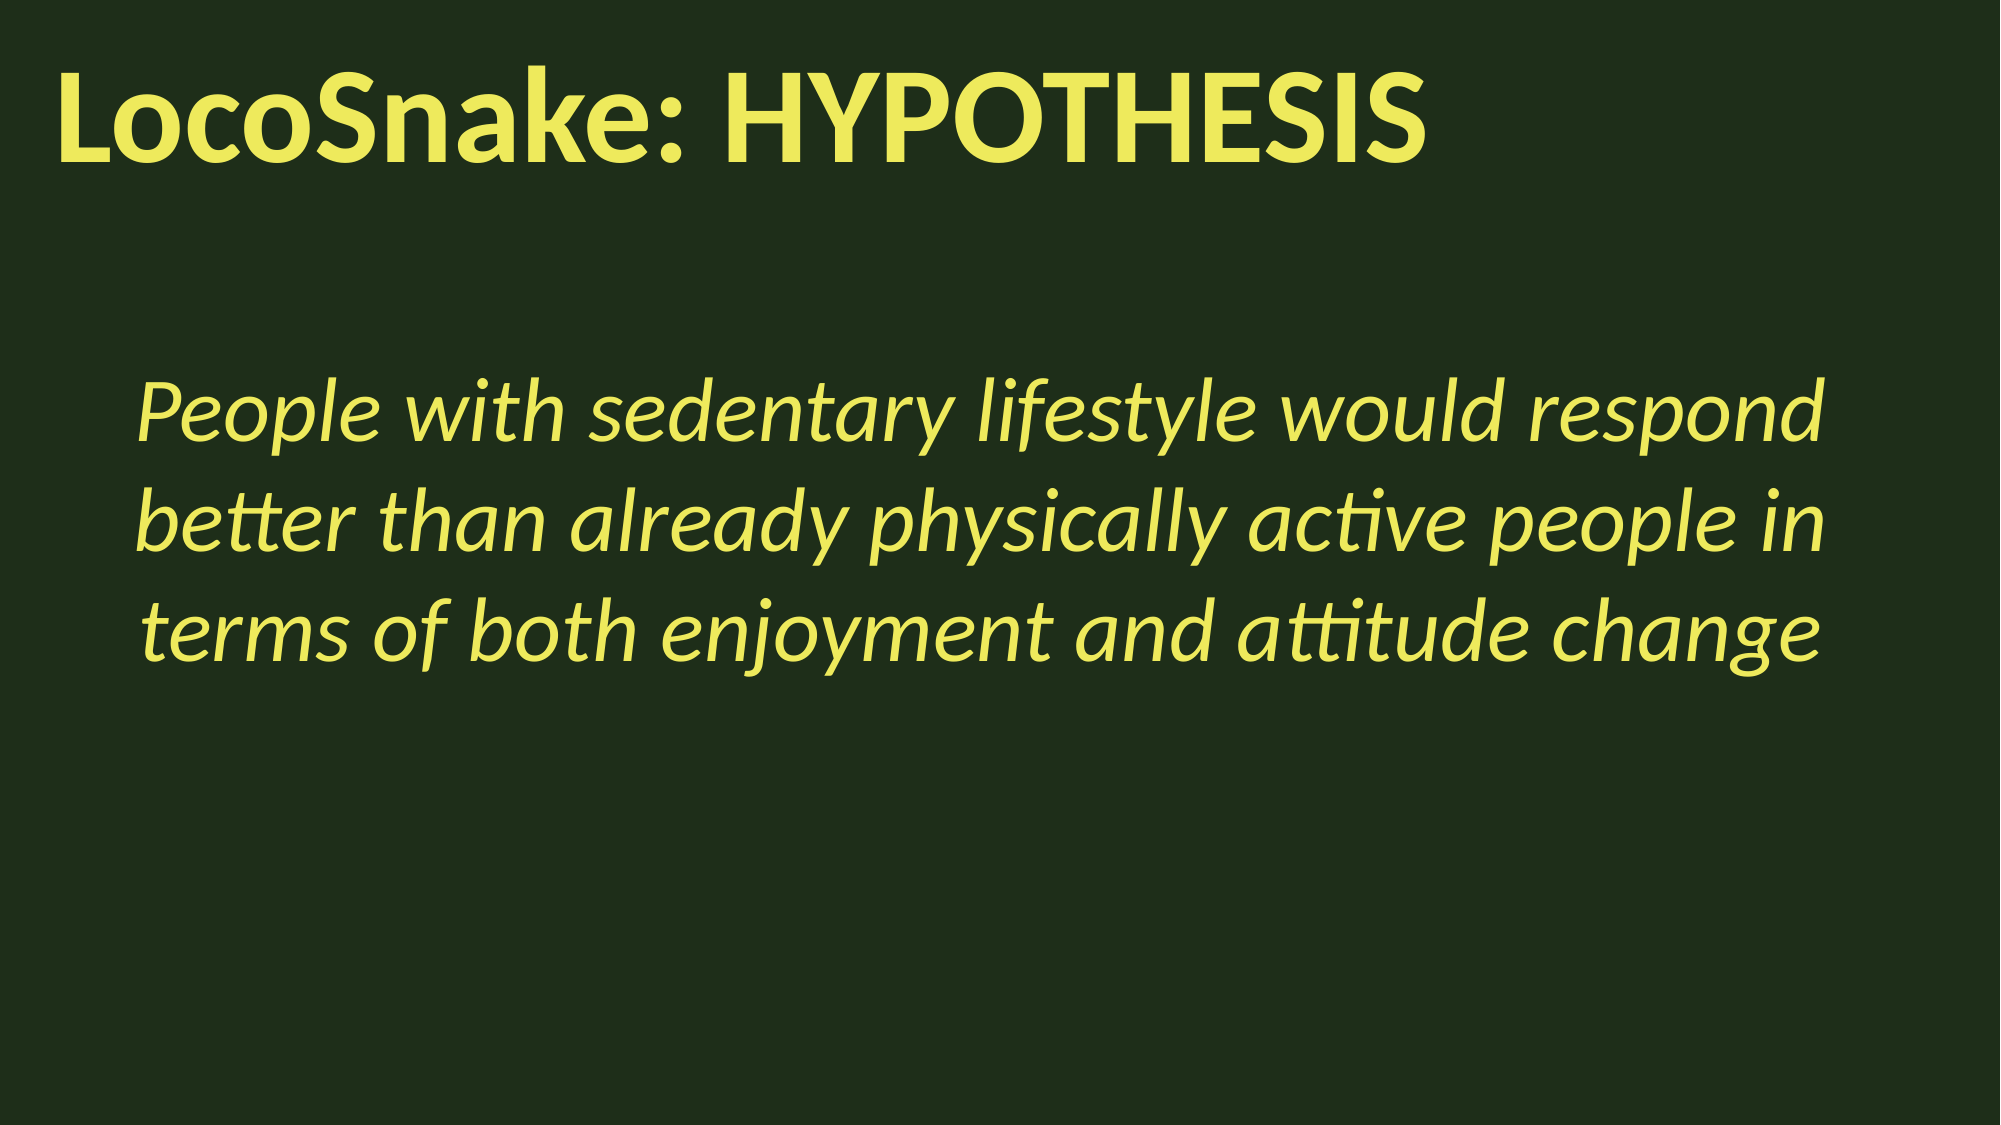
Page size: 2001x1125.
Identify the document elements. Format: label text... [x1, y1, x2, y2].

text_box LocoSnake: HYPOTHESIS People with sedentary lifestyle would respond better than already physically active people in terms of both enjoyment and attitude change [39, 17, 1924, 768]
